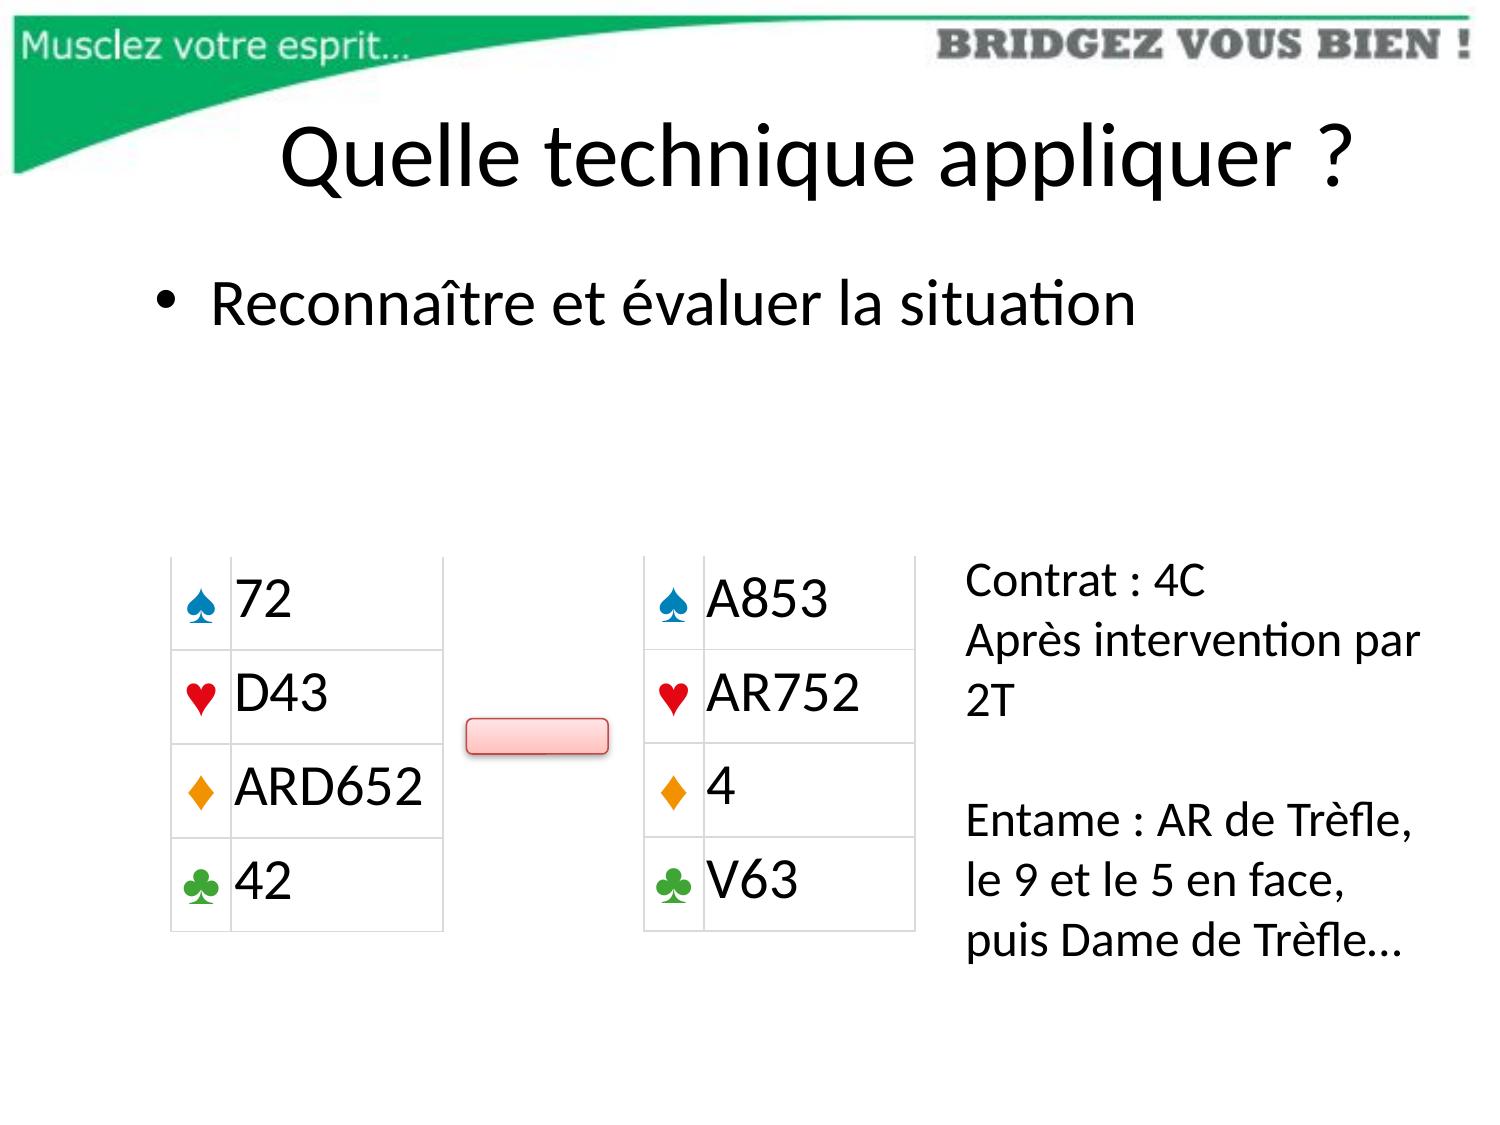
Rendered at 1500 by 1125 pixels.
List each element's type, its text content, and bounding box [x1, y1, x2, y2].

table_cell V63 [705, 838, 914, 930]
table_cell ♣ [172, 839, 230, 931]
table_header ♠ [172, 557, 230, 649]
title Quelle technique appliquer ? [144, 56, 1495, 244]
table_header 72 [232, 557, 442, 649]
text_box Contrat : 4C Après intervention par 2T Entame : AR de Trèfle, le 9 et le 5 en face, puis Dame de Trèfle… [950, 538, 1440, 974]
table_header A853 [705, 556, 914, 649]
table_cell ♦ [172, 745, 230, 837]
text_box Reconnaître et évaluer la situation [139, 250, 1459, 563]
text_box [465, 717, 609, 755]
table_cell ♦ [645, 744, 703, 836]
table_cell ♥ [645, 650, 703, 742]
table_cell 4 [705, 744, 914, 836]
table_cell AR752 [705, 650, 914, 742]
table_cell ♥ [172, 651, 230, 743]
picture [0, 0, 1500, 176]
table_cell ARD652 [232, 745, 442, 837]
table_cell 42 [232, 839, 442, 931]
table_cell ♣ [645, 838, 703, 930]
table_header ♠ [645, 556, 703, 649]
table_cell D43 [232, 651, 442, 743]
